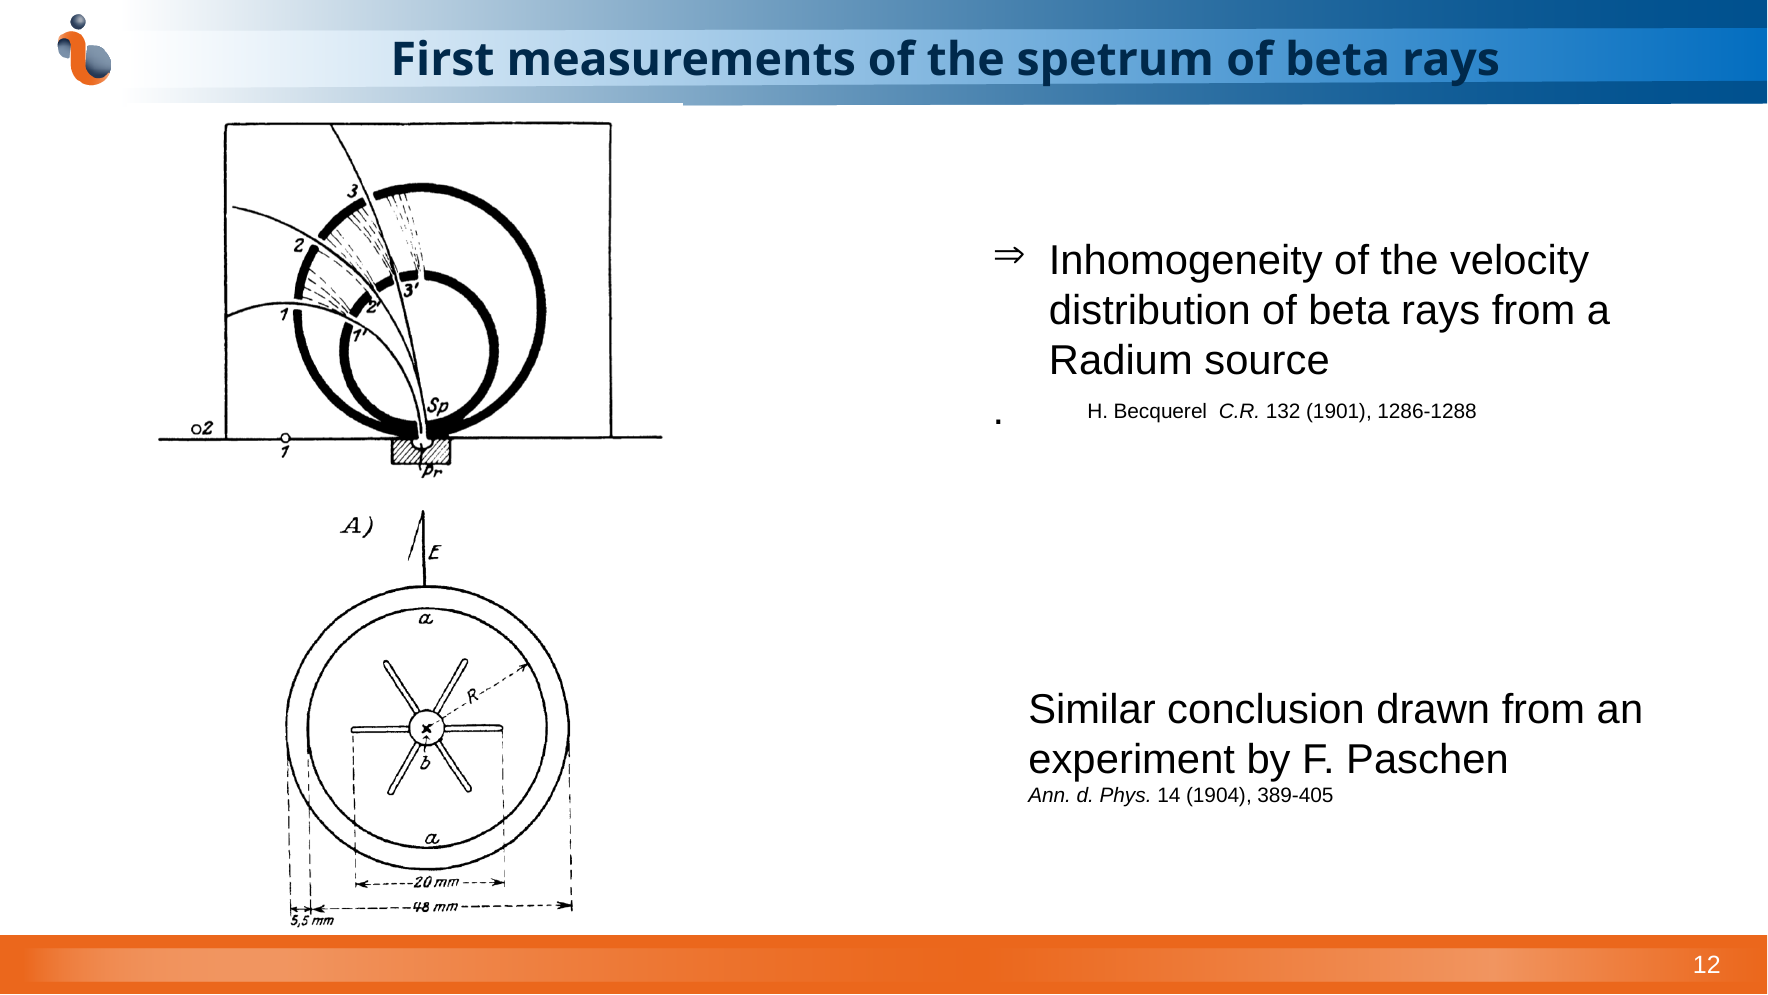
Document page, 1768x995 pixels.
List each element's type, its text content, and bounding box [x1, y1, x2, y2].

picture [0, 0, 1768, 994]
slide_number 12 [1338, 937, 1736, 991]
text_box Inhomogeneity of the velocity distribution of beta rays from a Radium source . [978, 225, 1634, 485]
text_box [198, 485, 1699, 930]
title First measurements of the spetrum of beta rays [375, 24, 1522, 96]
